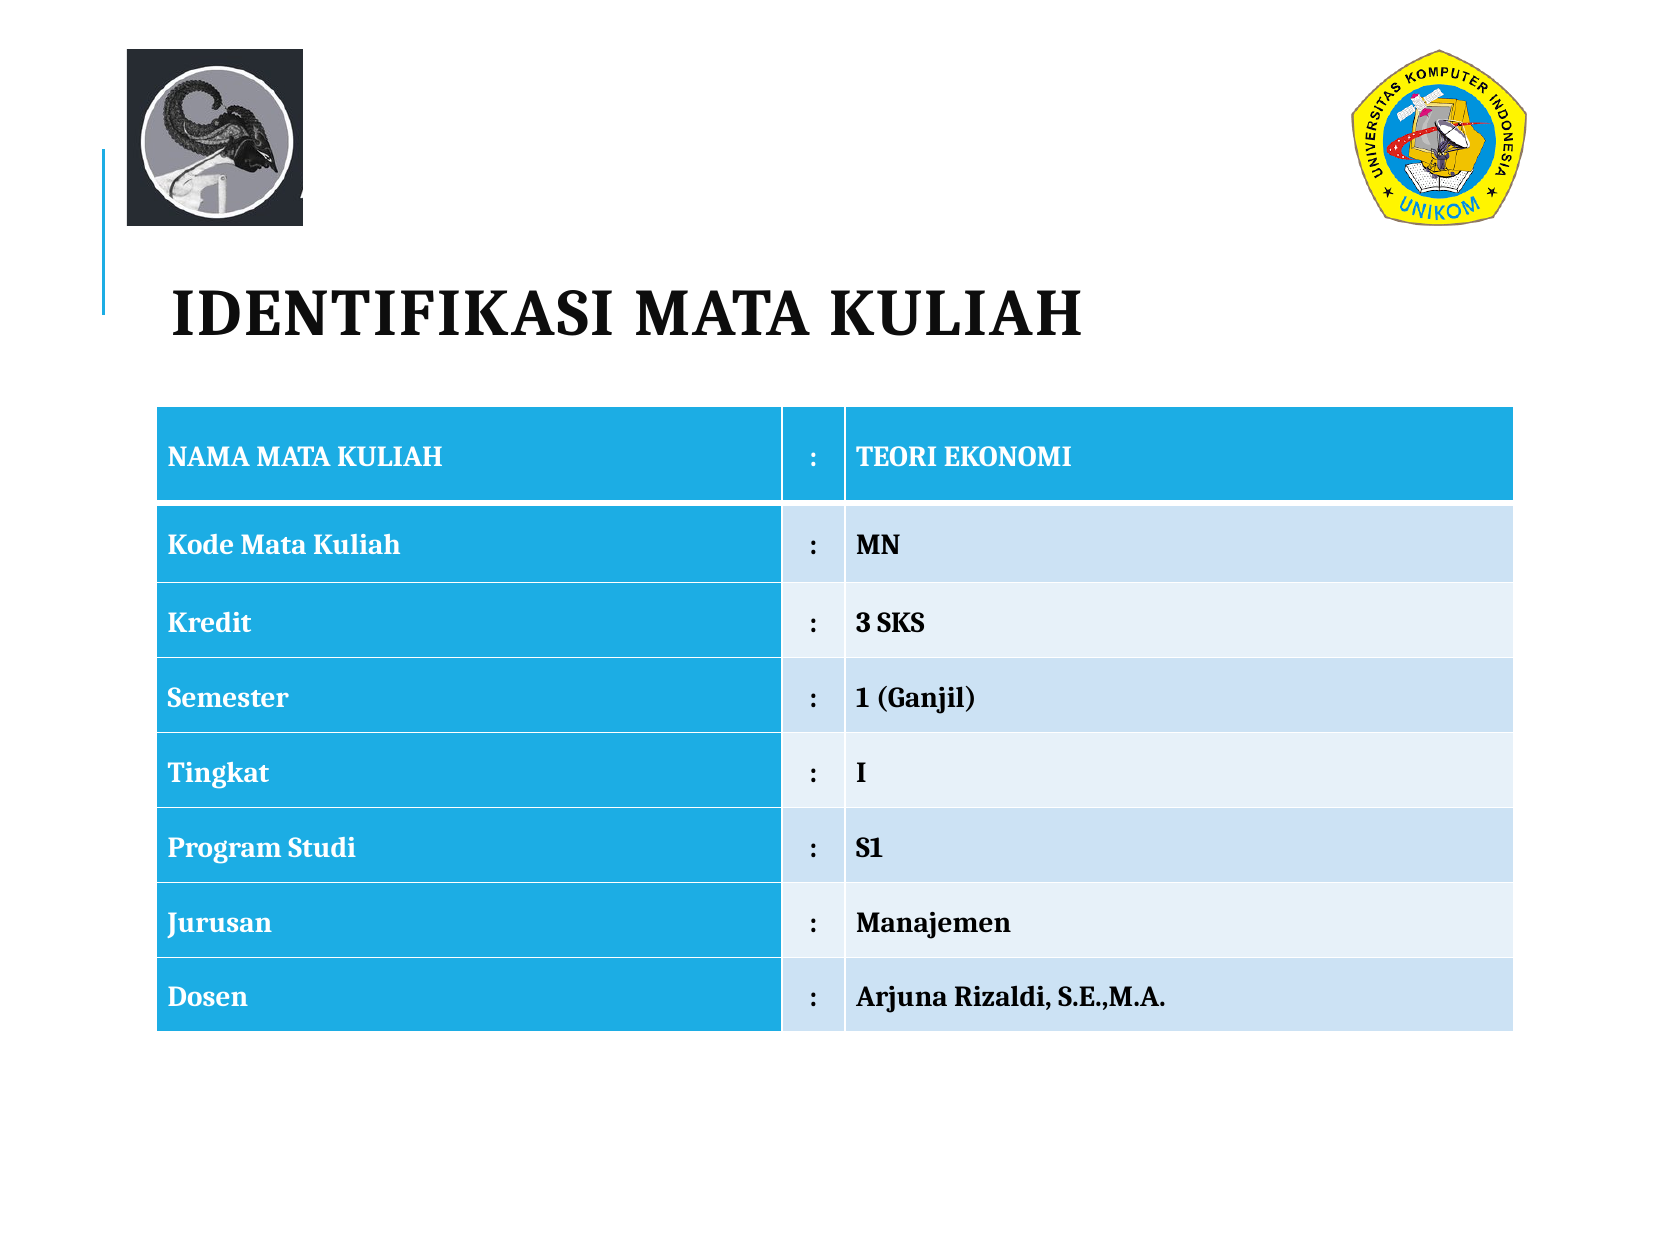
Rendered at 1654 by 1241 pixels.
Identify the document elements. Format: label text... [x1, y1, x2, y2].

table_cell 1 (Ganjil) [846, 658, 1513, 732]
table_cell Arjuna Rizaldi, S.E.,M.A. [846, 958, 1513, 1031]
table_cell : [783, 883, 844, 957]
table_cell Jurusan [157, 883, 781, 957]
table_cell S1 [846, 808, 1513, 882]
table_cell : [783, 808, 844, 882]
table_header : [783, 407, 844, 500]
table_cell : [783, 506, 844, 582]
table_cell Program Studi [157, 808, 781, 882]
table_cell : [783, 658, 844, 732]
table_cell I [846, 733, 1513, 807]
table_cell 3 SKS [846, 583, 1513, 657]
table_cell : [783, 733, 844, 807]
title IDENTIFIKASI MATA KULIAH [156, 231, 1514, 402]
table_cell MN [846, 506, 1513, 582]
table_cell Kredit [157, 583, 781, 657]
table_cell : [783, 958, 844, 1031]
table_cell : [783, 583, 844, 657]
table_cell Manajemen [846, 883, 1513, 957]
table_cell Kode Mata Kuliah [157, 506, 781, 582]
table_cell Semester [157, 658, 781, 732]
table_cell Tingkat [157, 733, 781, 807]
picture [1350, 49, 1528, 226]
table_cell Dosen [157, 958, 781, 1031]
picture [126, 49, 303, 226]
table_header TEORI EKONOMI [846, 407, 1513, 500]
table_header NAMA MATA KULIAH [157, 407, 781, 500]
